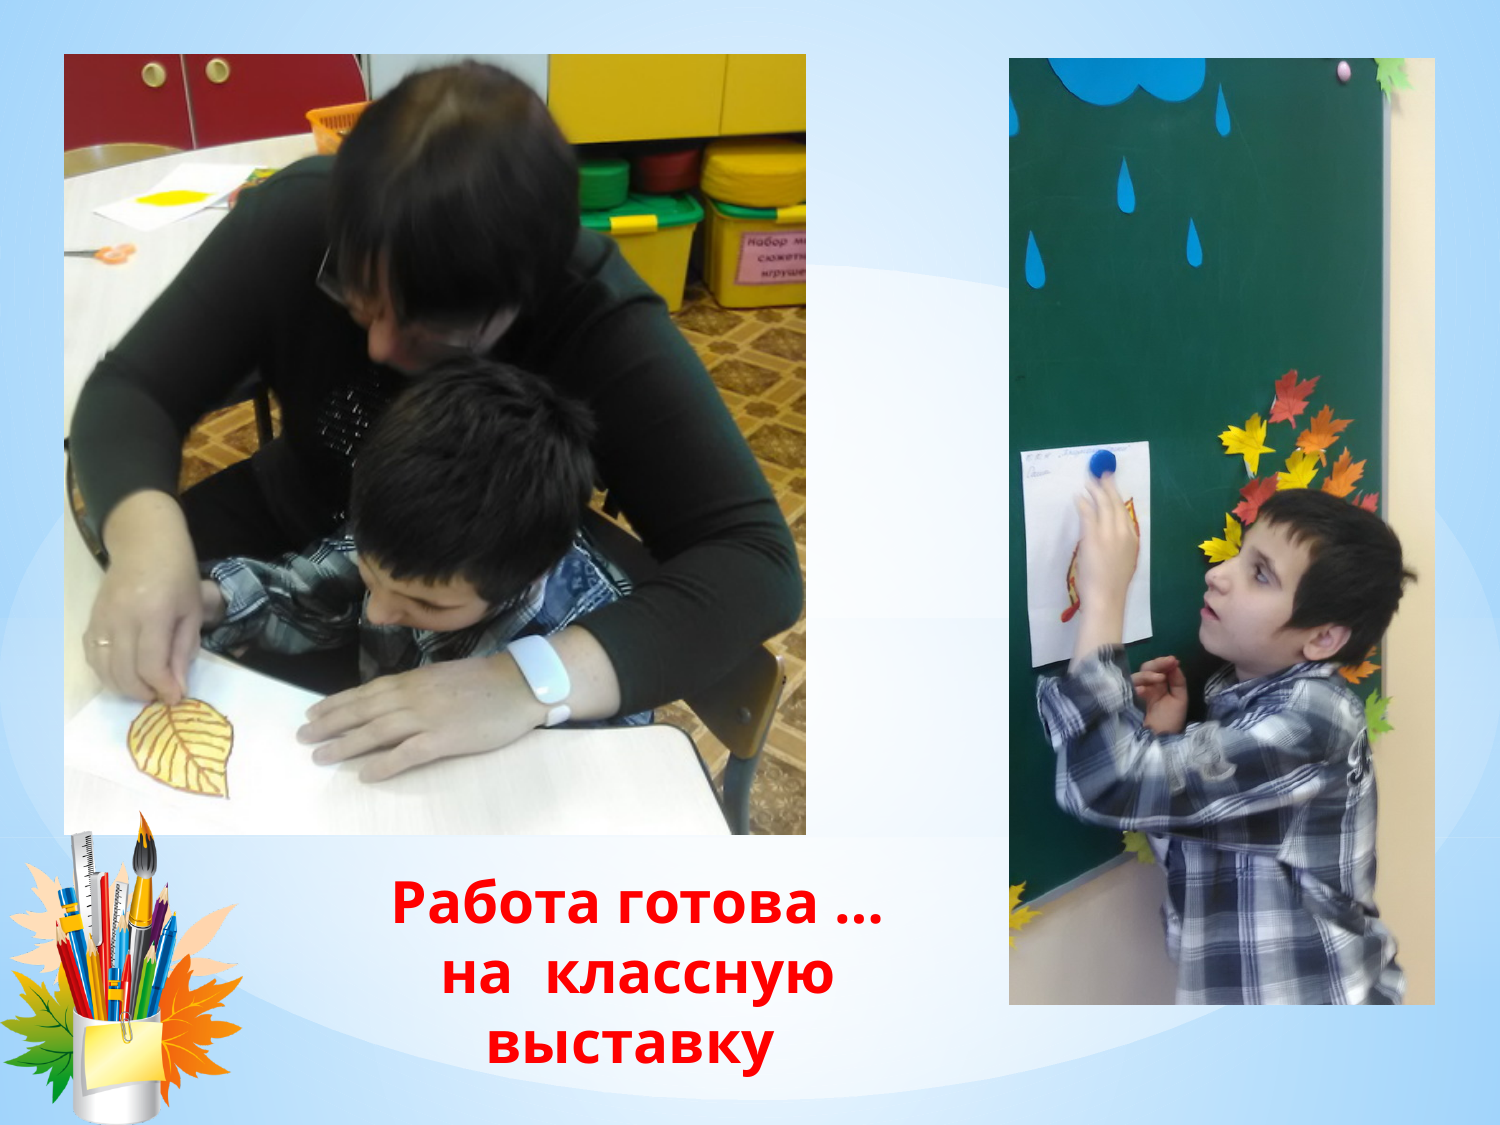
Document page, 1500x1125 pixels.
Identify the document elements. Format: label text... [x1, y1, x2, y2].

picture [1009, 58, 1436, 1006]
picture [0, 54, 806, 1125]
title Работа готова … на классную выставку [289, 857, 987, 1106]
